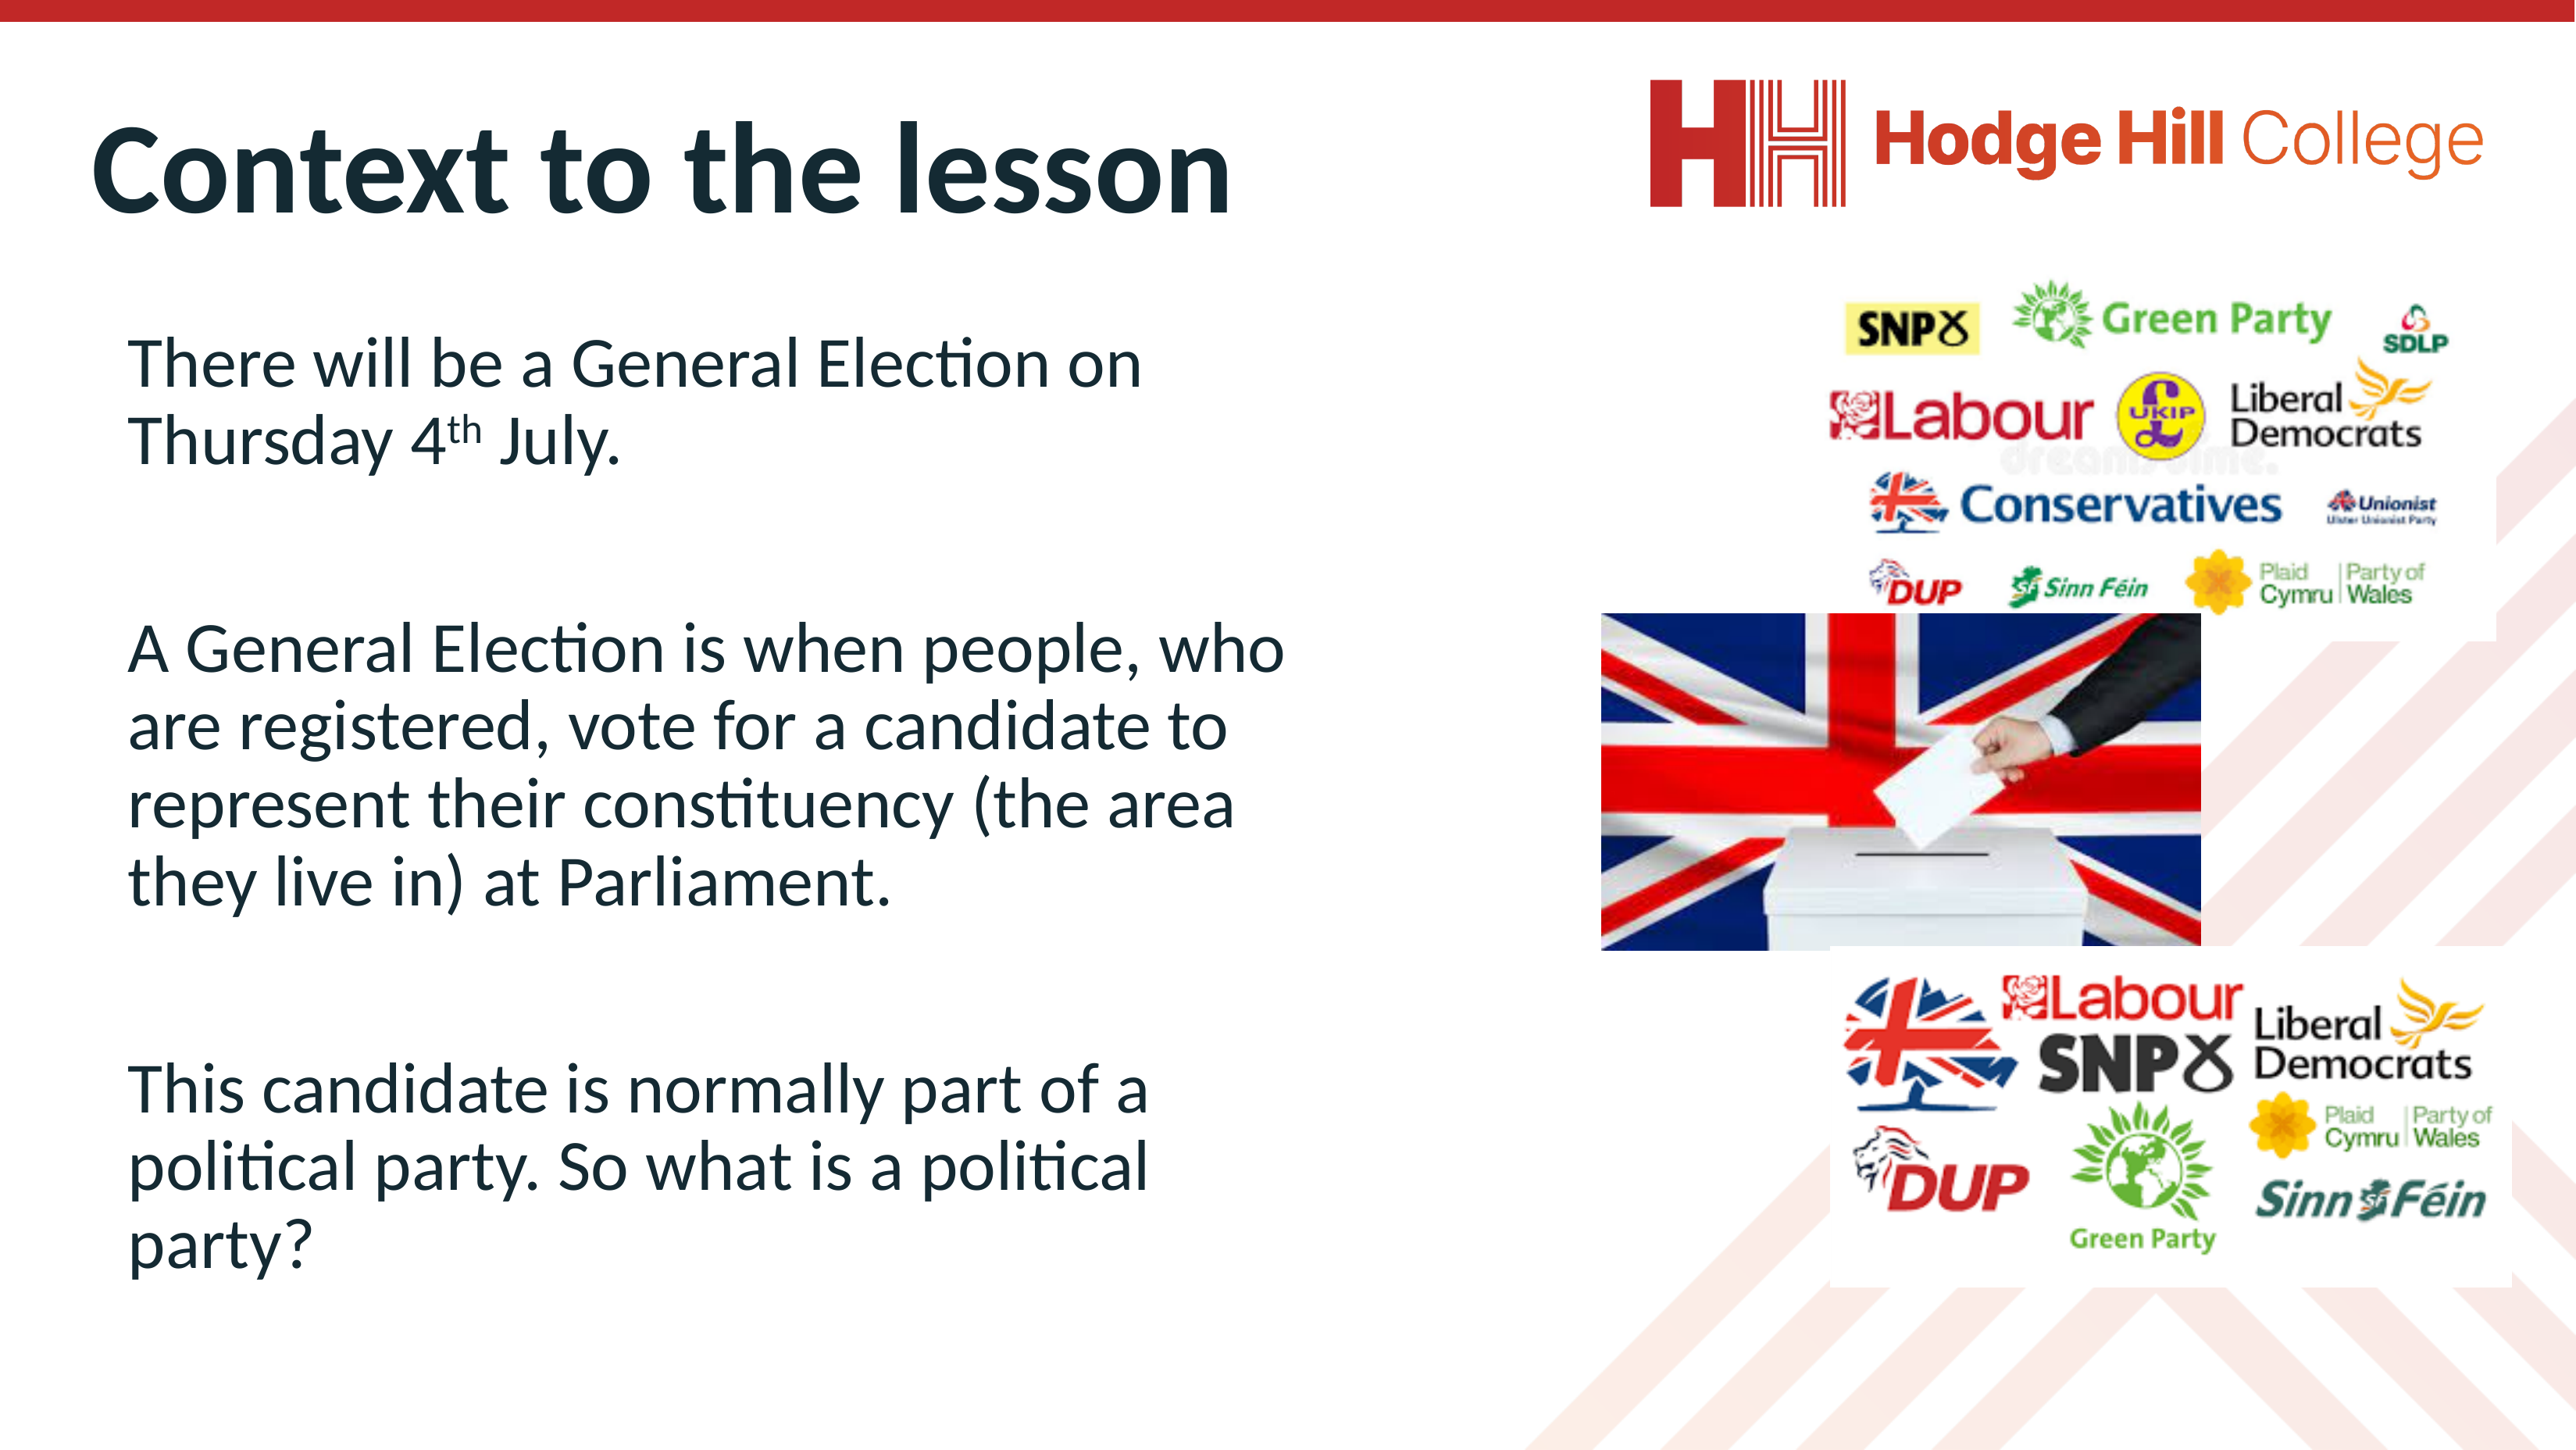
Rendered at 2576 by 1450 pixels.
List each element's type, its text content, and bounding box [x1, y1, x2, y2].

title Context to the lesson [79, 86, 1602, 256]
picture [0, 0, 2575, 22]
picture [1649, 79, 2484, 208]
picture [1383, 255, 2576, 1450]
list There will be a General Election on Thursday 4th July. A General Election is when people, who are registered, vote for a candidate to represent their constituency (the area they live in) at Parliament. This candidate is normally part of a political party. So what is a political party? [116, 318, 1308, 1344]
